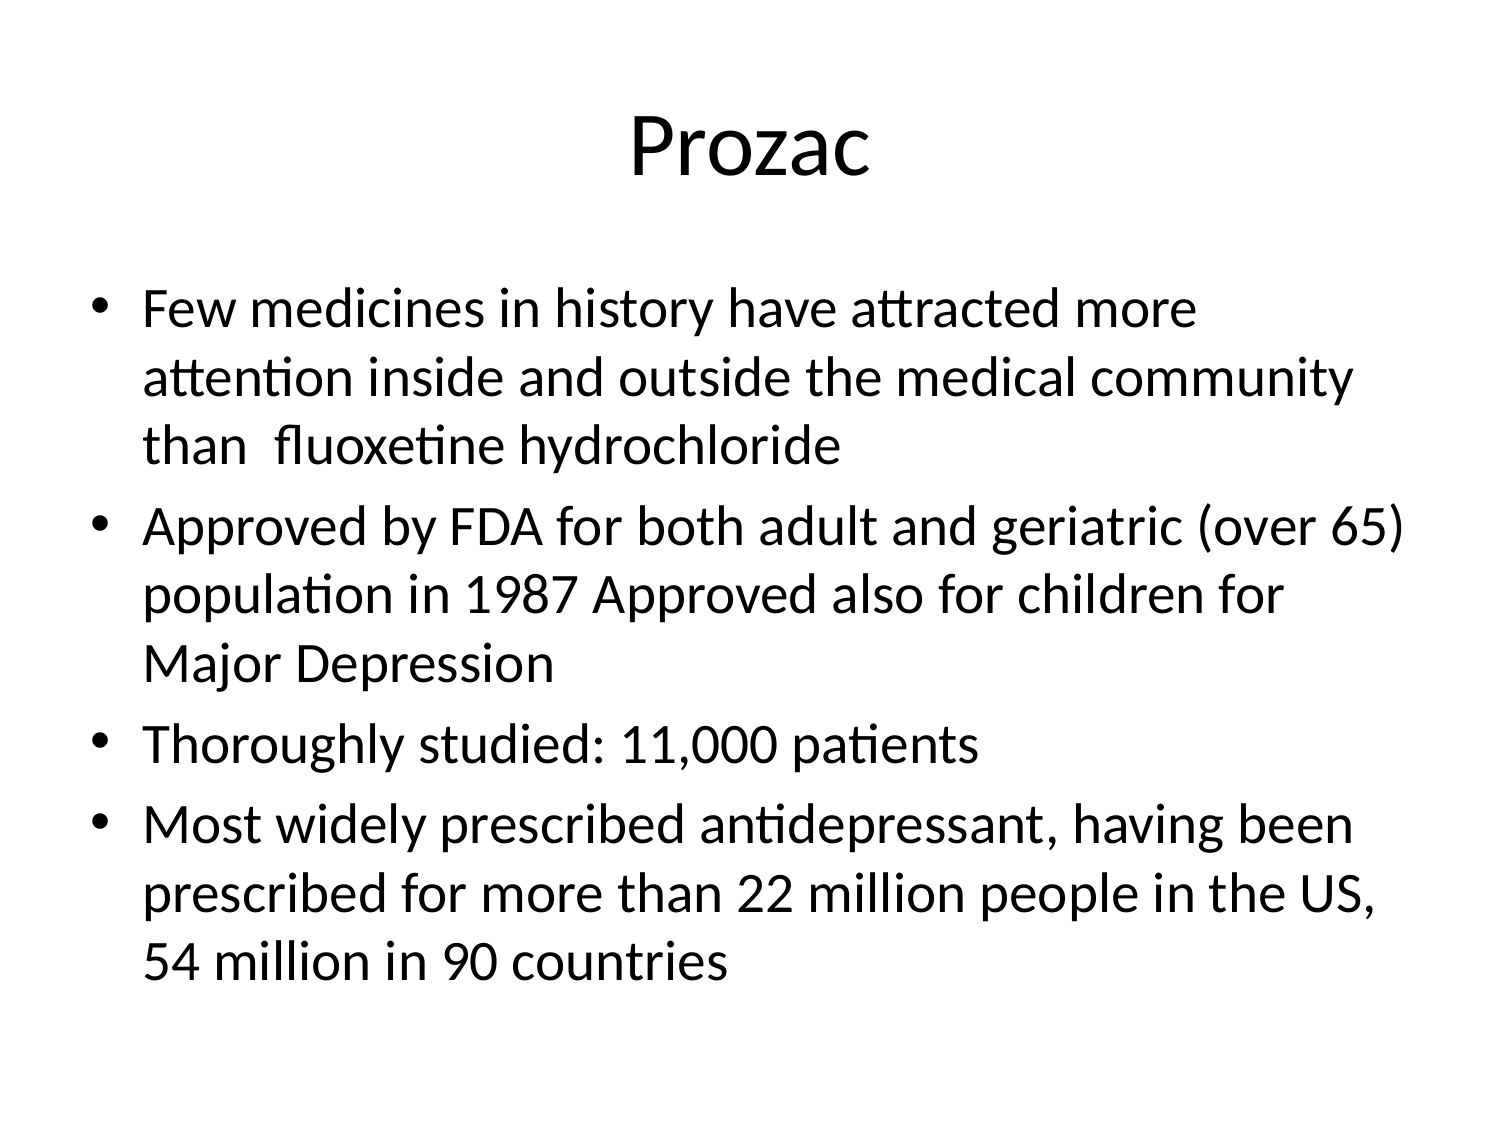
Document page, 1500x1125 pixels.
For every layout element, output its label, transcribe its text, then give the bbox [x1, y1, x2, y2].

title Prozac [75, 45, 1425, 233]
list Few medicines in history have attracted more attention inside and outside the medical community than fluoxetine hydrochloride Approved by FDA for both adult and geriatric (over 65) population in 1987 Approved also for children for Major Depression Thoroughly studied: 11,000 patients Most widely prescribed antidepressant, having been prescribed for more than 22 million people in the US, 54 million in 90 countries [75, 262, 1425, 1005]
